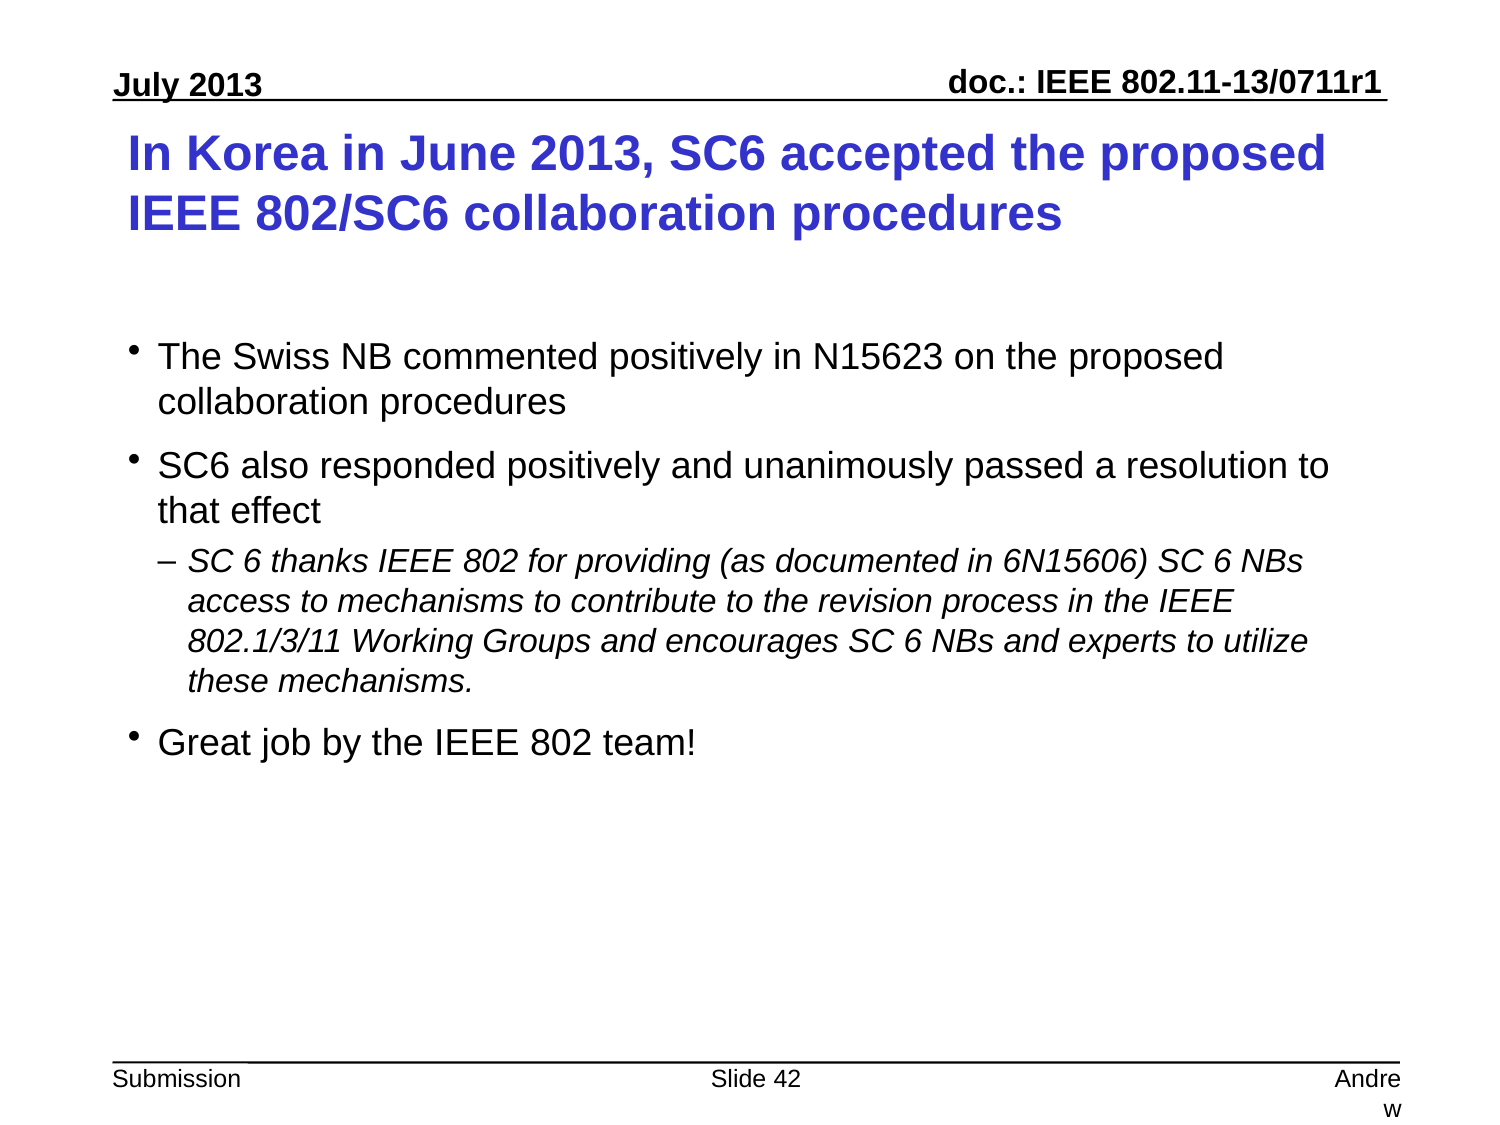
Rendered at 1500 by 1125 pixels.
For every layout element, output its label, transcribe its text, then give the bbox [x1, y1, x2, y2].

footer Andrew Myles, Cisco [1320, 1061, 1402, 1093]
list The Swiss NB commented positively in N15623 on the proposed collaboration procedures SC6 also responded positively and unanimously passed a resolution to that effect SC 6 thanks IEEE 802 for providing (as documented in 6N15606) SC 6 NBs access to mechanisms to contribute to the revision process in the IEEE 802.1/3/11 Working Groups and encourages SC 6 NBs and experts to utilize these mechanisms. Great job by the IEEE 802 team! [112, 324, 1388, 1000]
slide_number Slide 42 [709, 1061, 803, 1093]
title In Korea in June 2013, SC6 accepted the proposed IEEE 802/SC6 collaboration procedures [112, 112, 1388, 288]
